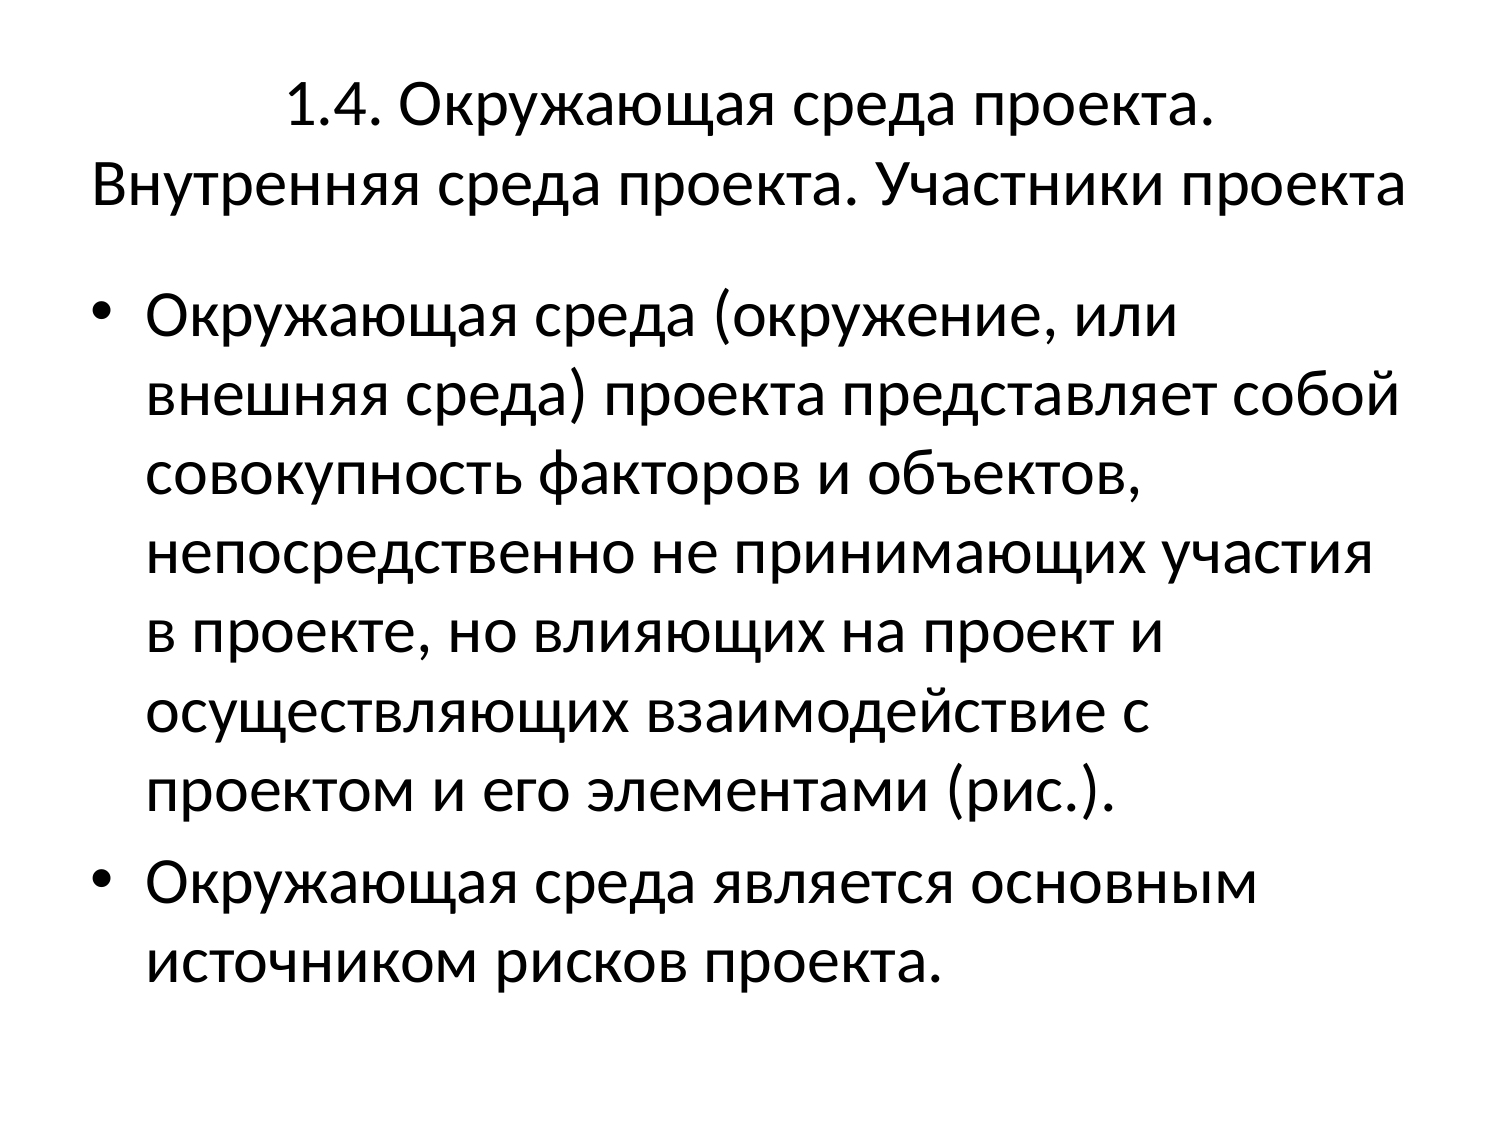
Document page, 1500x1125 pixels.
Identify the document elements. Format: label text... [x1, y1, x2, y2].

title 1.4. Окружающая среда проекта. Внутренняя среда проекта. Участники проекта [75, 45, 1425, 233]
list Окружающая среда (окружение, или внешняя среда) проекта представляет собой совокупность факторов и объектов, непосредственно не принимающих участия в проекте, но влияющих на проект и осуществляющих взаимодействие с проектом и его элементами (рис.). Окружающая среда является основным источником рисков проекта. [75, 262, 1425, 1005]
